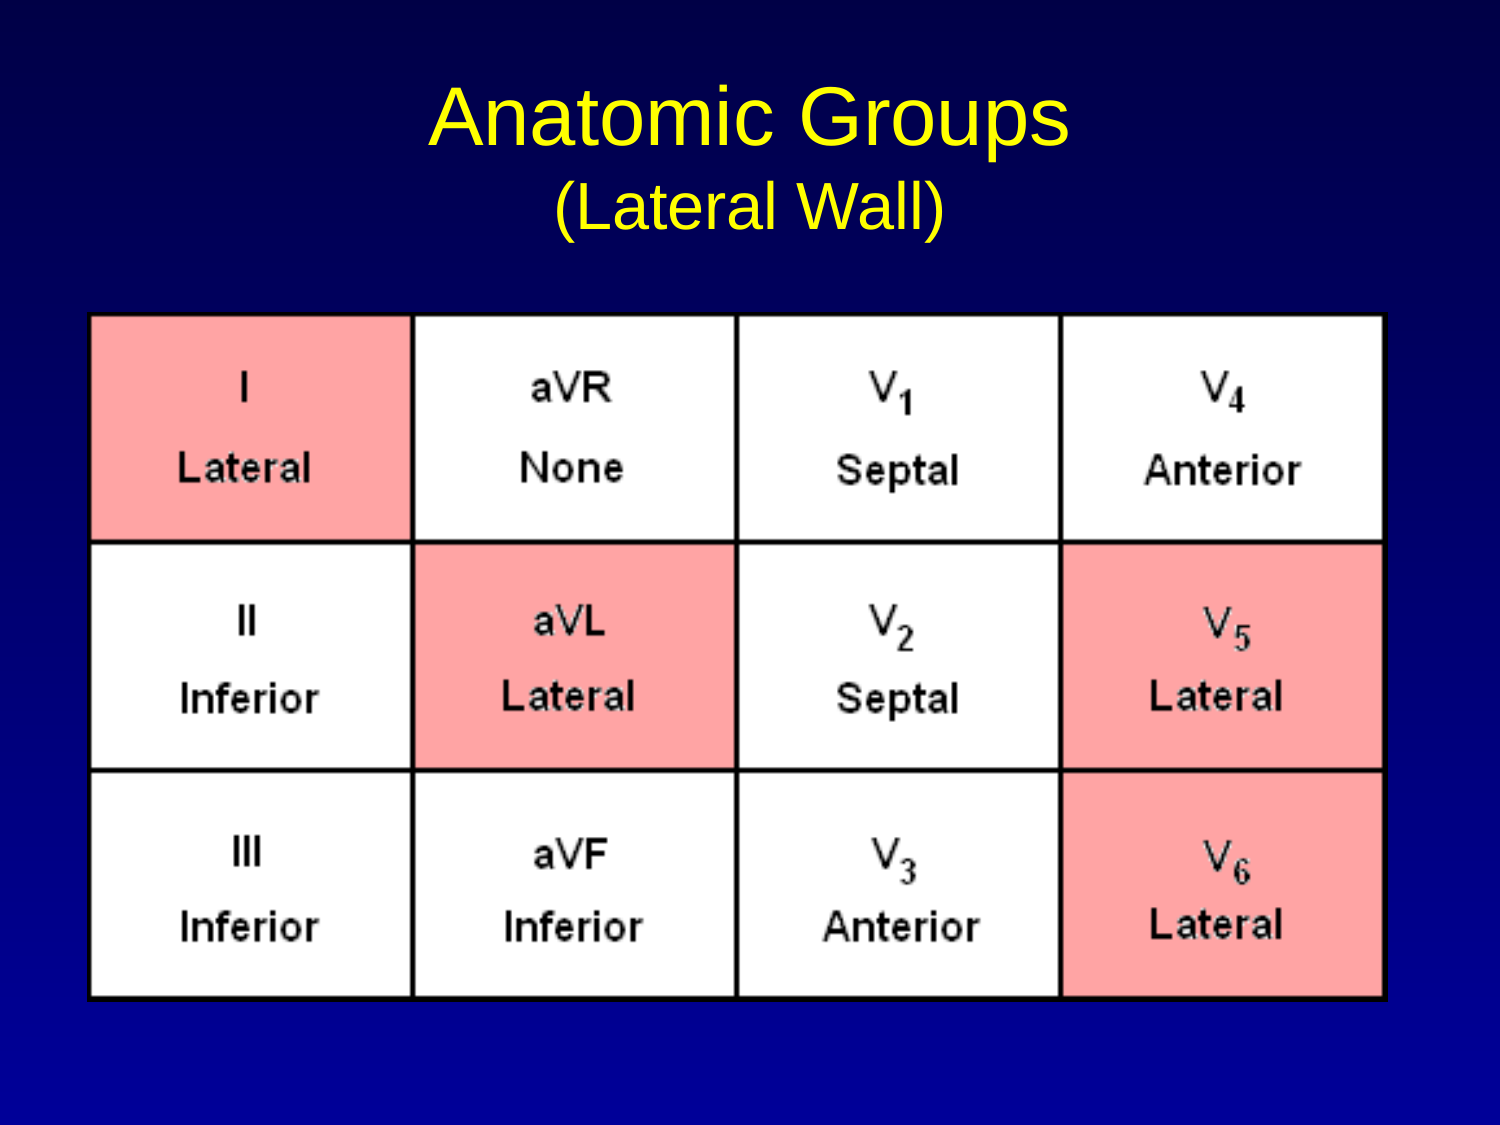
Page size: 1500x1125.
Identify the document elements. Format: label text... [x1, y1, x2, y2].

picture [87, 312, 1388, 1002]
title Anatomic Groups (Lateral Wall) [112, 62, 1388, 251]
